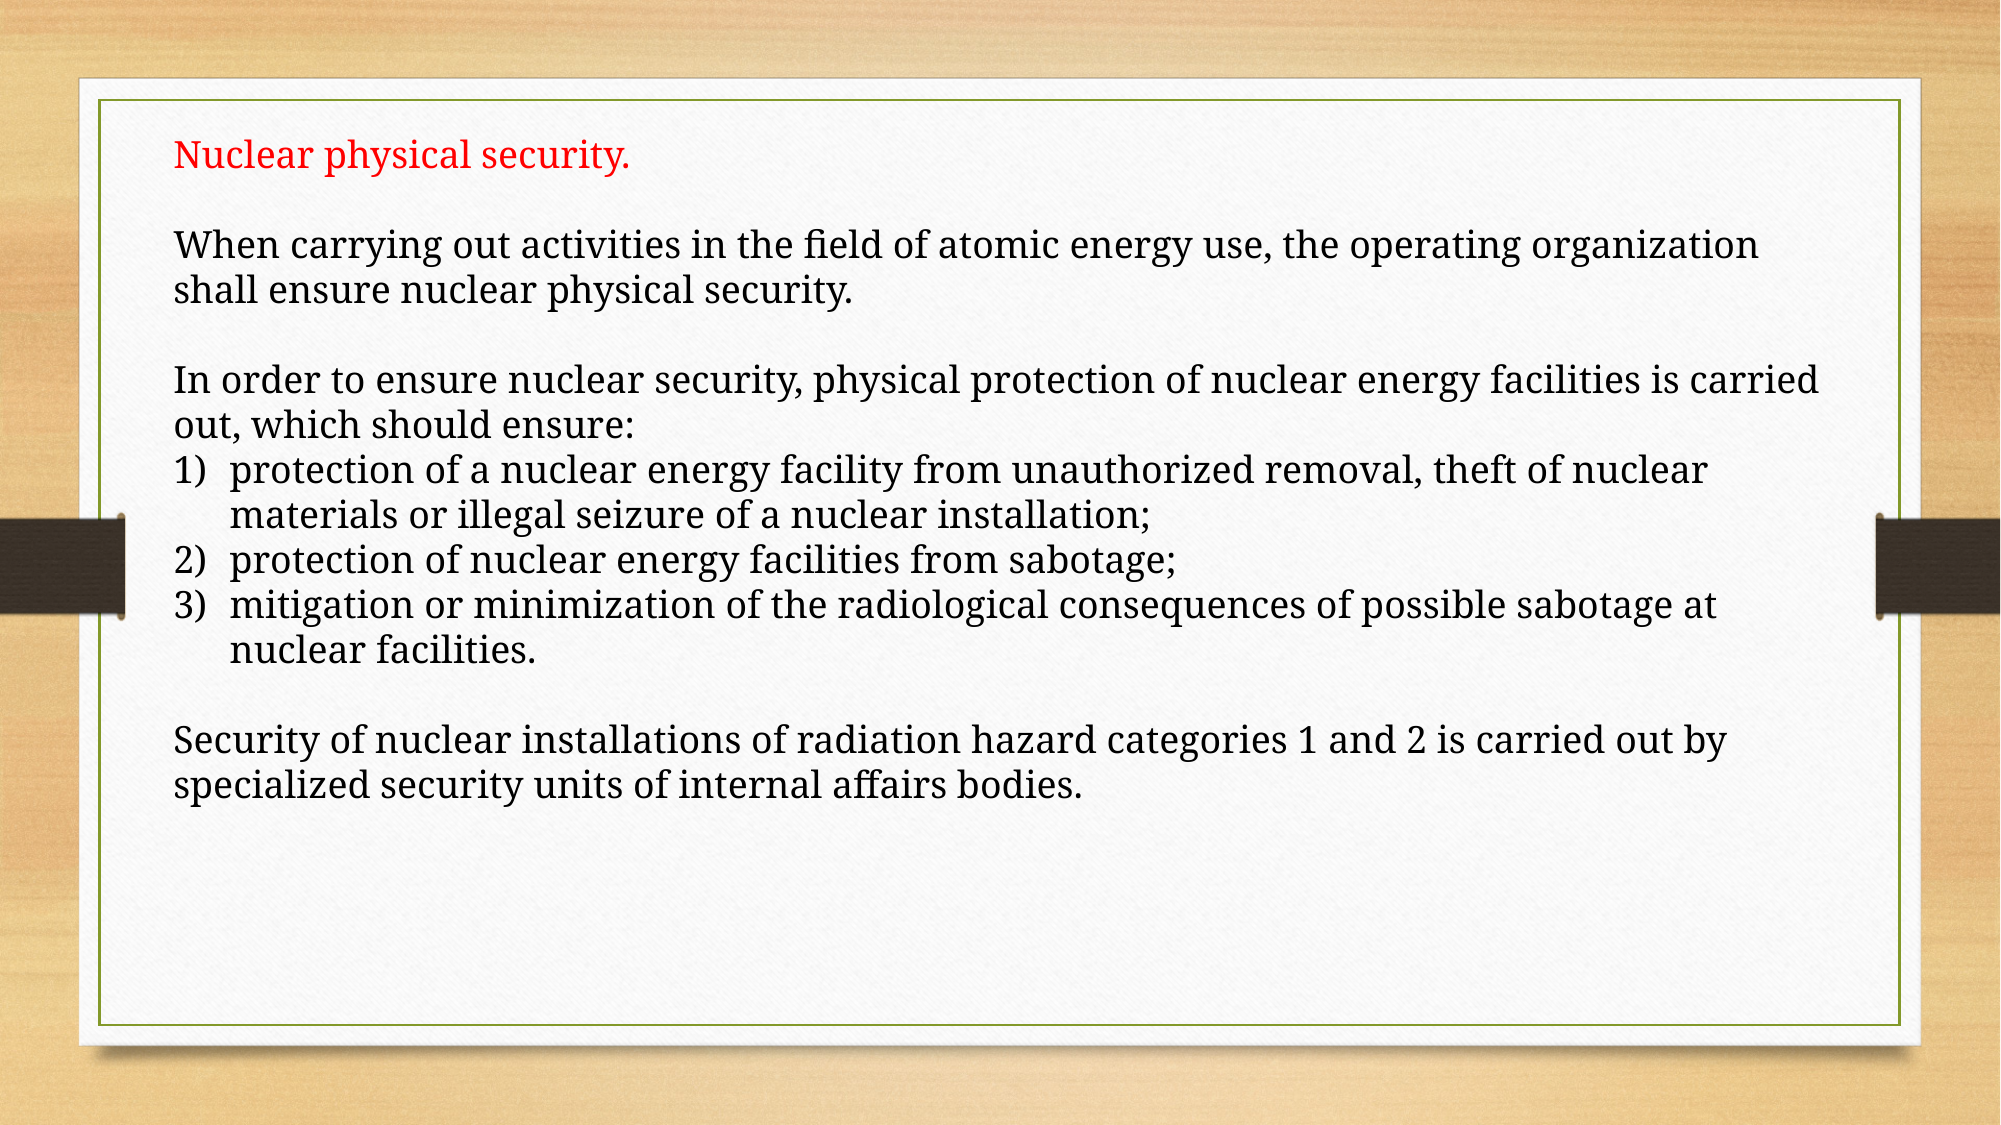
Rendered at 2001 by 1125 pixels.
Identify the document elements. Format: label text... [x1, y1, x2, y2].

text_box Nuclear physical security. When carrying out activities in the field of atomic energy use, the operating organization shall ensure nuclear physical security. In order to ensure nuclear security, physical protection of nuclear energy facilities is carried out, which should ensure: protection of a nuclear energy facility from unauthorized removal, theft of nuclear materials or illegal seizure of a nuclear installation; protection of nuclear energy facilities from sabotage; mitigation or minimization of the radiological consequences of possible sabotage at nuclear facilities. Security of nuclear installations of radiation hazard categories 1 and 2 is carried out by specialized security units of internal affairs bodies. [158, 123, 1859, 813]
picture [0, 0, 2001, 1125]
